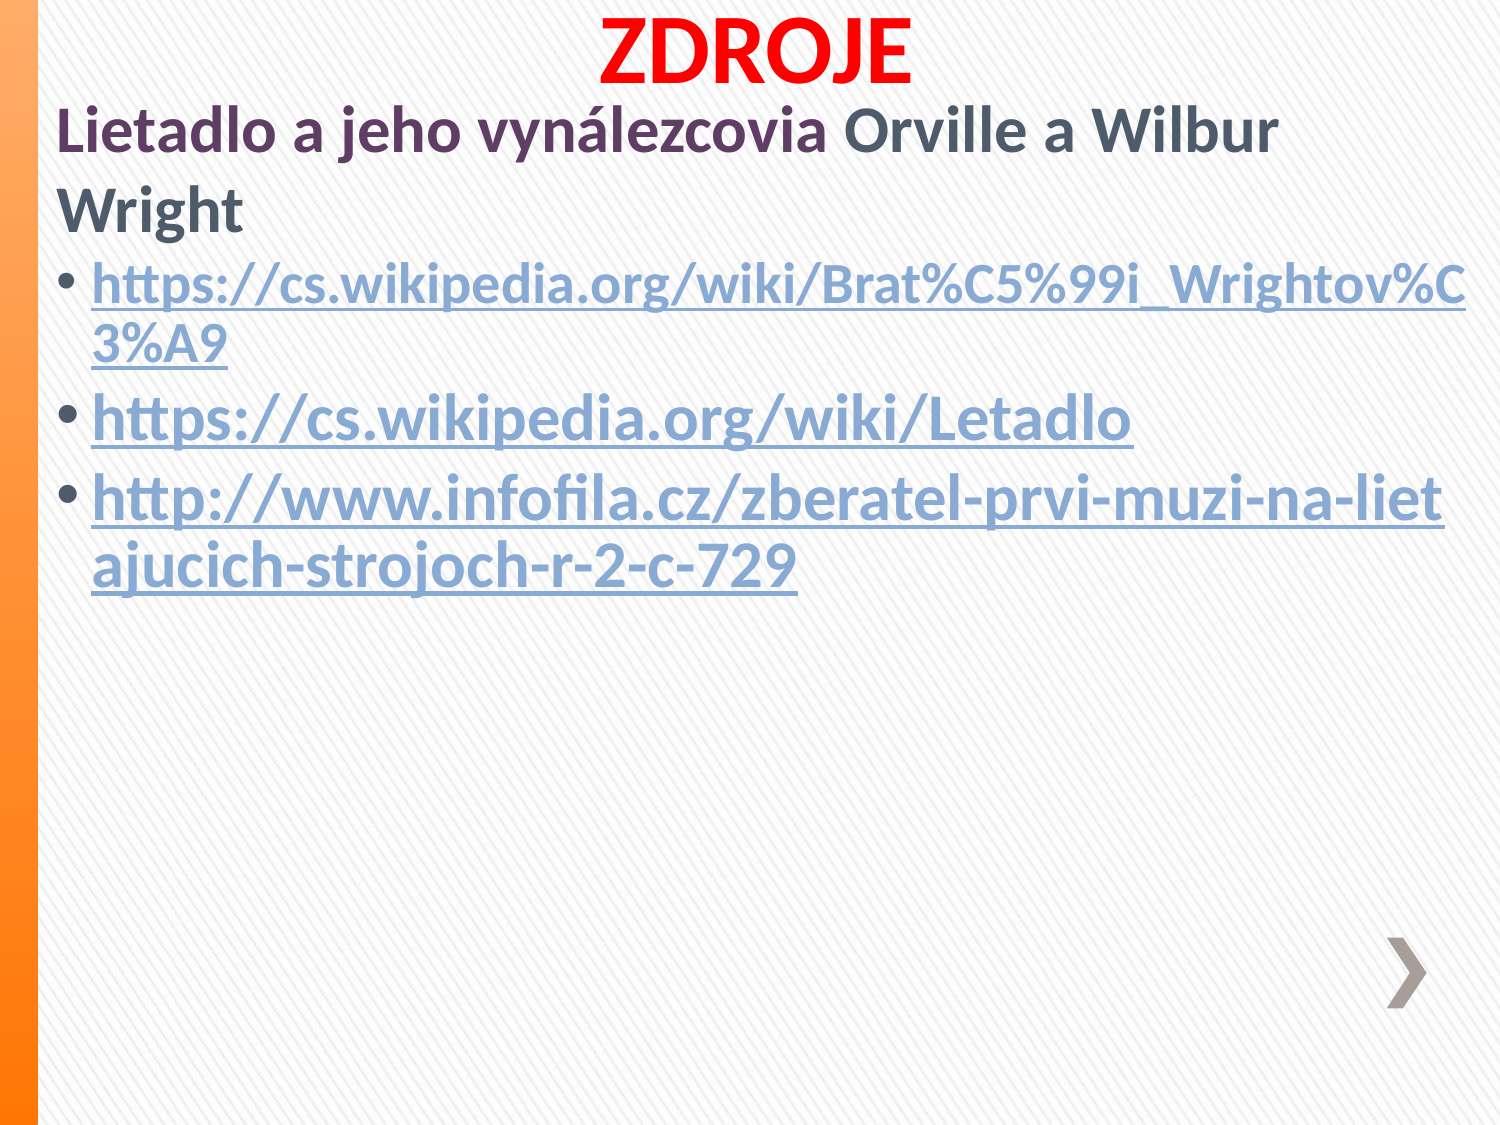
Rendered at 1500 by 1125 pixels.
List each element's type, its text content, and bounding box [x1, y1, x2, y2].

text_box Lietadlo a jeho vynálezcovia Orville a Wilbur Wright https://cs.wikipedia.org/wiki/Brat%C5%99i_Wrightov%C3%A9 https://cs.wikipedia.org/wiki/Letadlo http://www.infofila.cz/zberatel-prvi-muzi-na-lietajucich-strojoch-r-2-c-729 [41, 78, 1483, 556]
title ZDROJE [584, 19, 1376, 78]
picture [37, 0, 1500, 1125]
title ZÁVER [0, 281, 37, 285]
